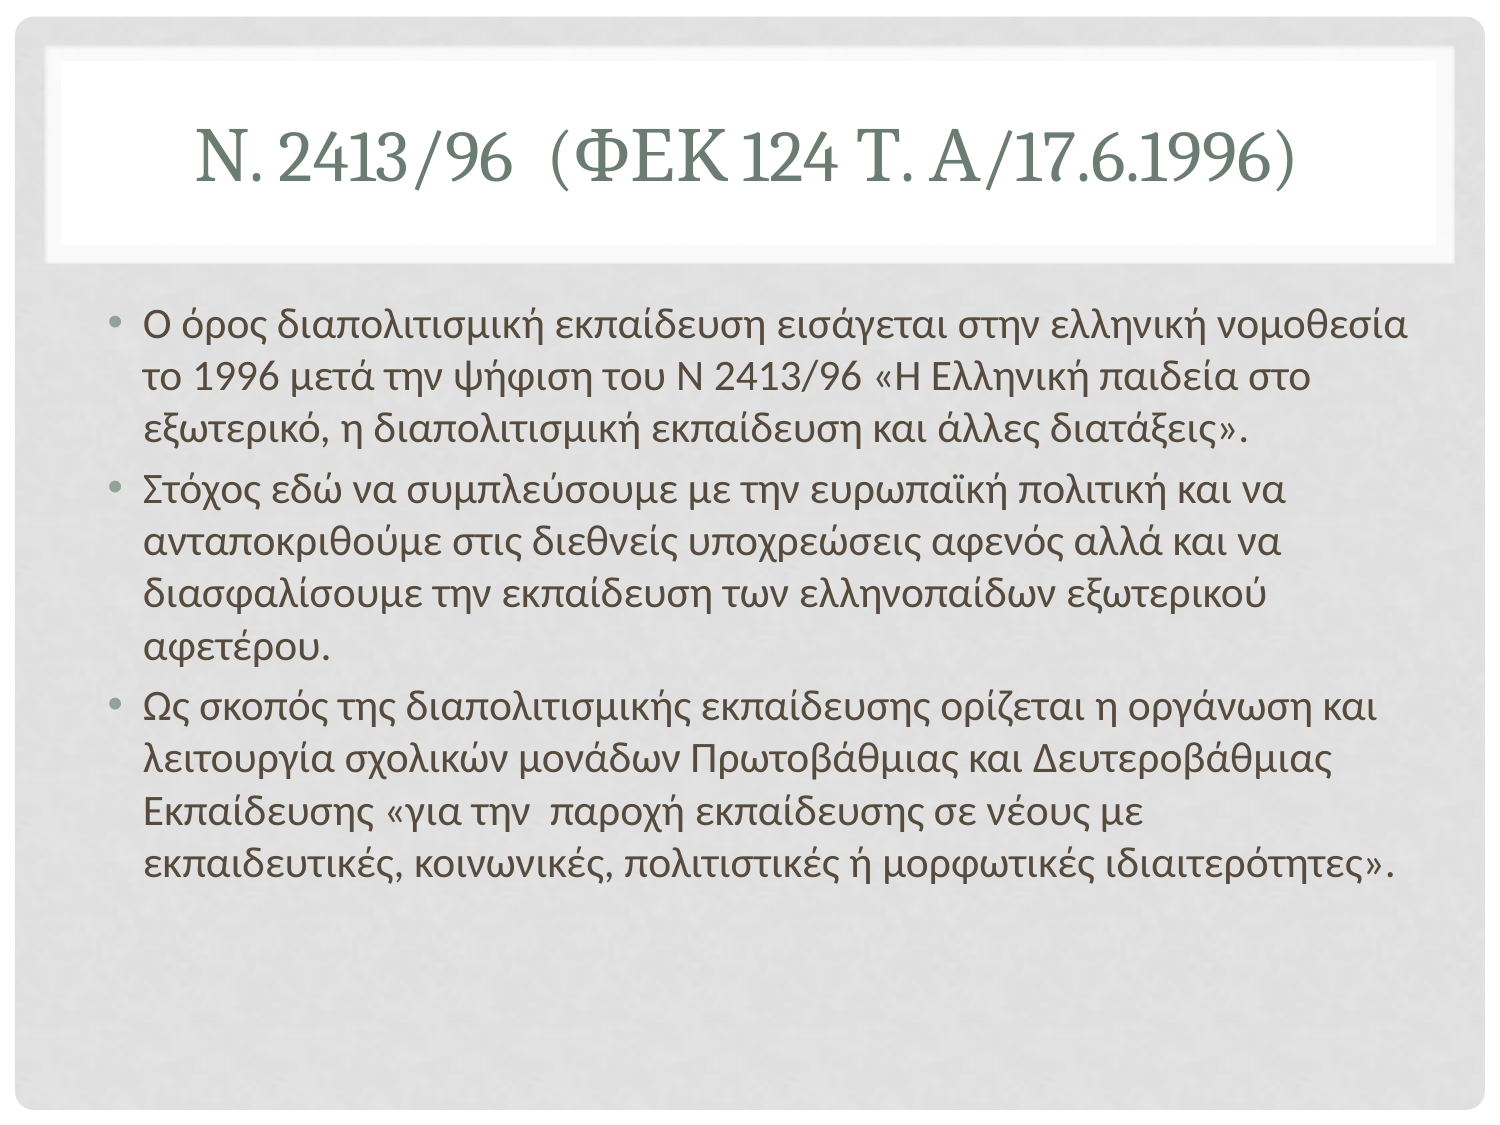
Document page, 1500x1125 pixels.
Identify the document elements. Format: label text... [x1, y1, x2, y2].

title Ν. 2413/96 (ΦΕΚ 124 τ. Α/17.6.1996) [69, 66, 1425, 238]
list Ο όρος διαπολιτισμική εκπαίδευση εισάγεται στην ελληνική νομοθεσία το 1996 μετά την ψήφιση του Ν 2413/96 «Η Ελληνική παιδεία στο εξωτερικό, η διαπολιτισμική εκπαίδευση και άλλες διατάξεις». Στόχος εδώ να συμπλεύσουμε με την ευρωπαϊκή πολιτική και να ανταποκριθούμε στις διεθνείς υποχρεώσεις αφενός αλλά και να διασφαλίσουμε την εκπαίδευση των ελληνοπαίδων εξωτερικού αφετέρου. Ως σκοπός της διαπολιτισμικής εκπαίδευσης ορίζεται η οργάνωση και λειτουργία σχολικών μονάδων Πρωτοβάθμιας και Δευτεροβάθμιας Εκπαίδευσης «για την παροχή εκπαίδευσης σε νέους με εκπαιδευτικές, κοινωνικές, πολιτιστικές ή μορφωτικές ιδιαιτερότητες». [75, 287, 1425, 1005]
